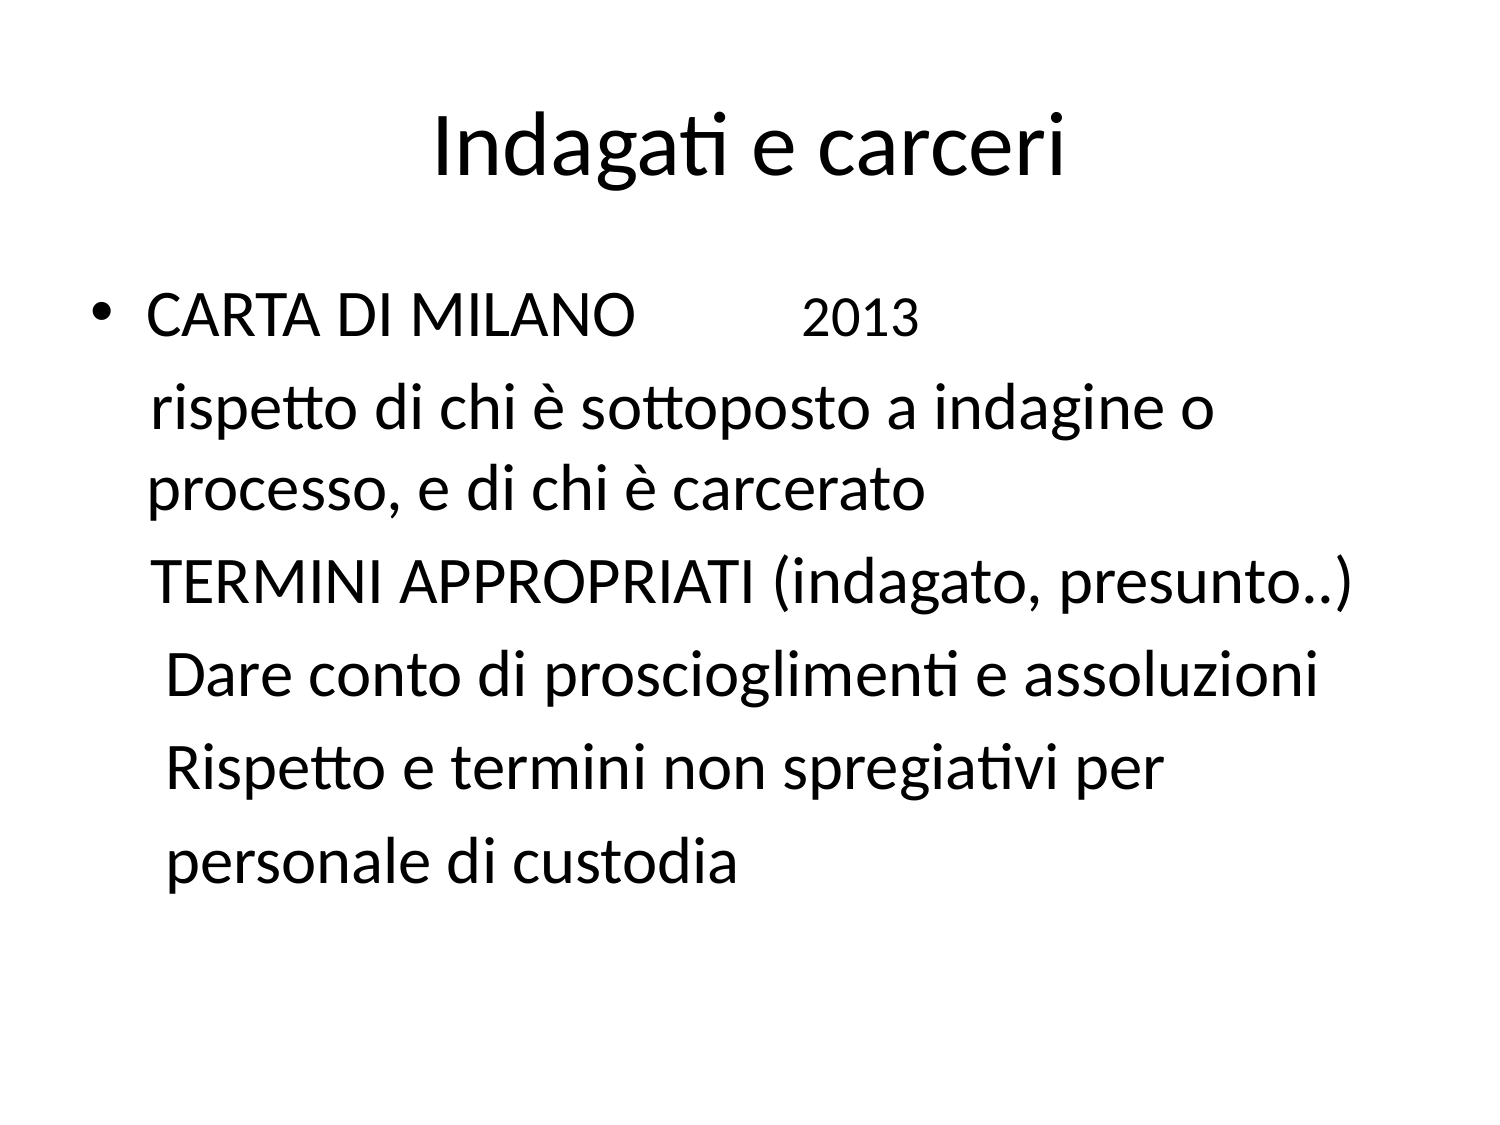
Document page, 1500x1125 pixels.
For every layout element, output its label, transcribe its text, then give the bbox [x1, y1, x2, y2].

title Indagati e carceri [75, 45, 1425, 233]
list CARTA DI MILANO 2013 rispetto di chi è sottoposto a indagine o processo, e di chi è carcerato TERMINI APPROPRIATI (indagato, presunto..) Dare conto di proscioglimenti e assoluzioni Rispetto e termini non spregiativi per personale di custodia [75, 262, 1425, 1005]
